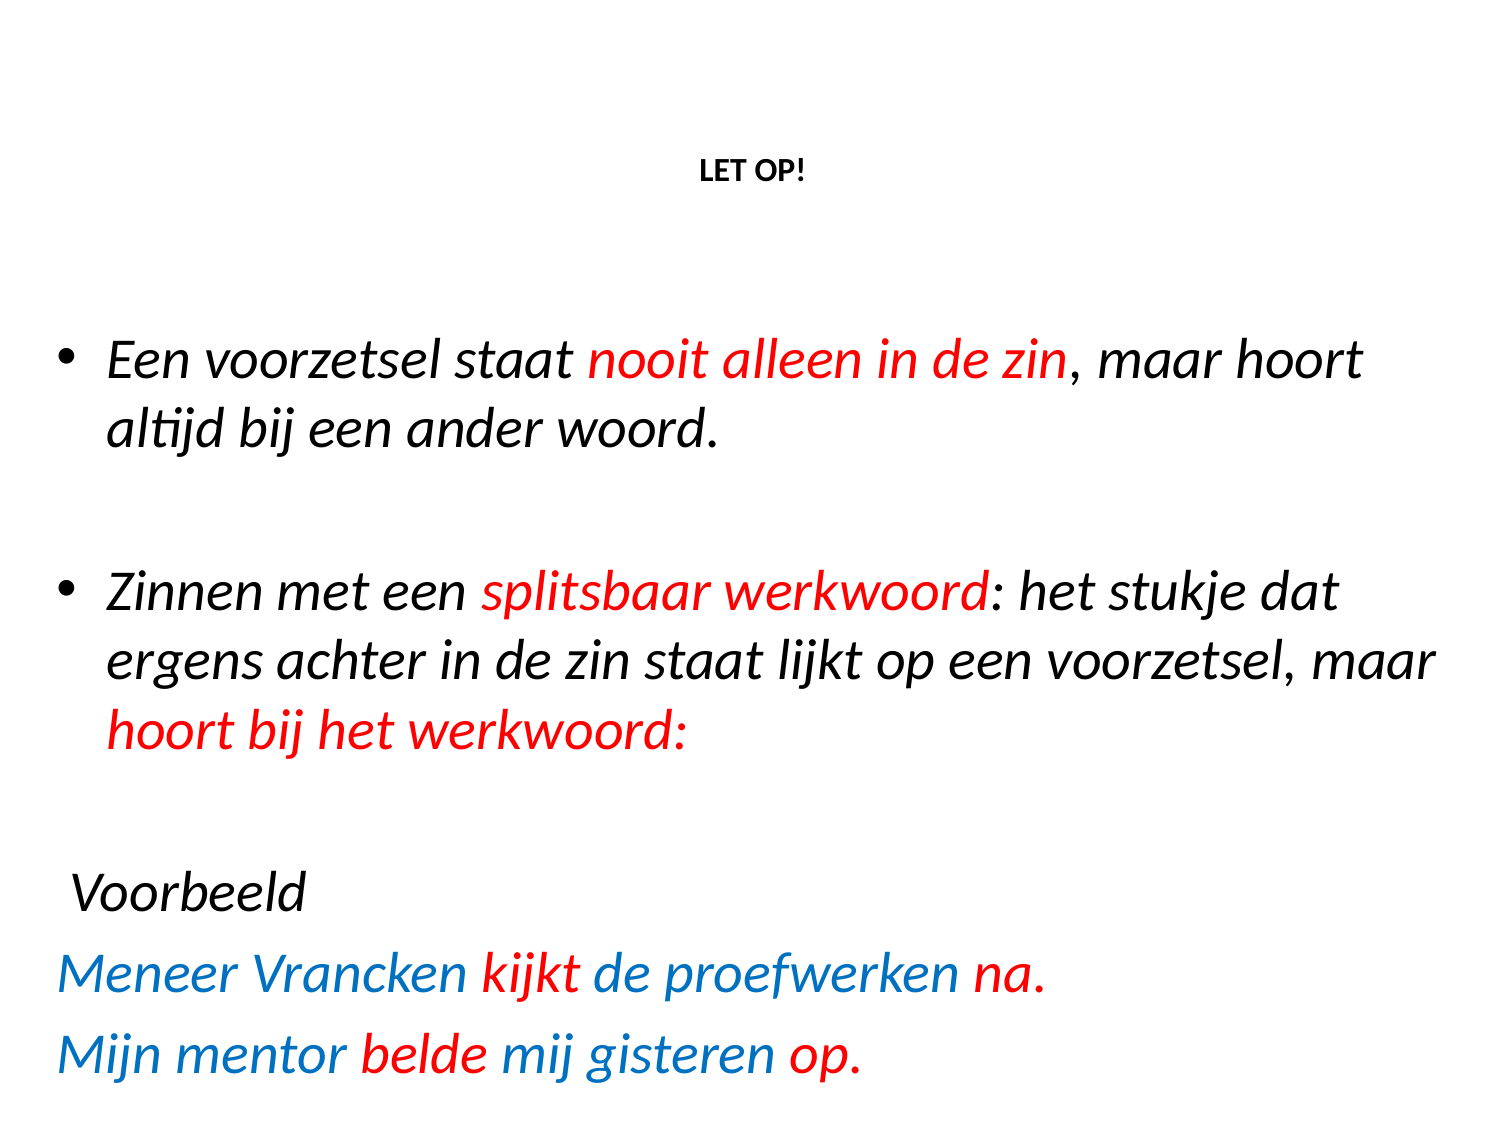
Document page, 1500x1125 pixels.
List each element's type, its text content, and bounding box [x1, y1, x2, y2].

list Een voorzetsel staat nooit alleen in de zin, maar hoort altijd bij een ander woord. Zinnen met een splitsbaar werkwoord: het stukje dat ergens achter in de zin staat lijkt op een voorzetsel, maar hoort bij het werkwoord: Voorbeeld Meneer Vrancken kijkt de proefwerken na. Mijn mentor belde mij gisteren op. [41, 231, 1454, 1095]
title LET OP! [77, 99, 1428, 197]
